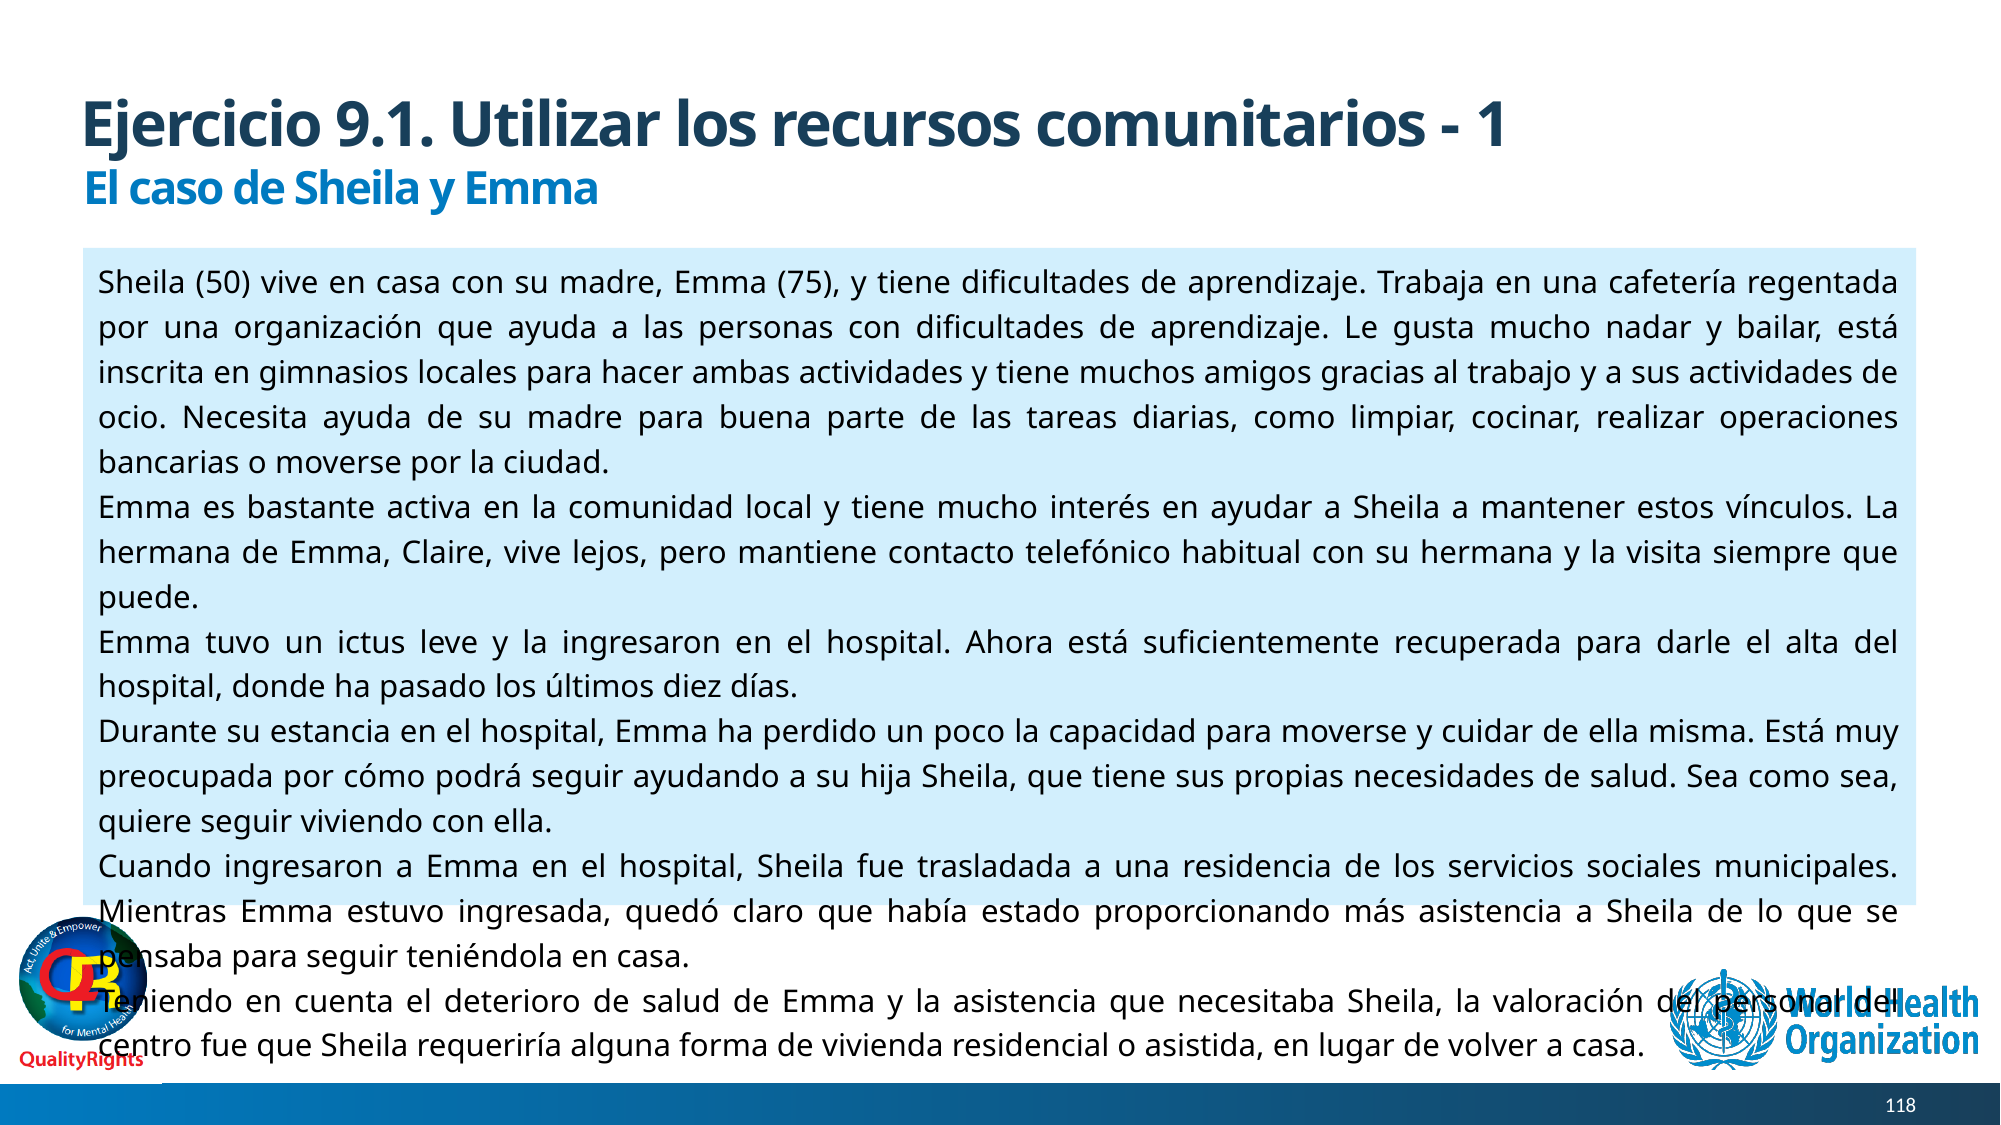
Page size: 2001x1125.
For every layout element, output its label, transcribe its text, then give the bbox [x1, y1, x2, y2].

picture [0, 899, 162, 1084]
picture [1742, 1019, 1751, 1034]
picture [1711, 995, 1721, 1004]
picture [1747, 992, 1758, 1016]
picture [1670, 969, 1721, 1047]
picture [1958, 1000, 1962, 1012]
picture [1716, 1064, 1731, 1070]
picture [1698, 1047, 1750, 1060]
picture [1734, 996, 1743, 1011]
picture [1701, 979, 1721, 992]
picture [1725, 1042, 1747, 1054]
picture [1670, 1030, 1715, 1070]
picture [1704, 1019, 1711, 1031]
picture [1758, 1004, 1765, 1035]
picture [1744, 1000, 1751, 1016]
picture [1692, 1031, 1700, 1042]
picture [1747, 1019, 1758, 1041]
title Ejercicio 9.1. Utilizar los recursos comunitarios - 1 [65, 83, 1672, 154]
list Sheila (50) vive en casa con su madre, Emma (75), y tiene dificultades de aprendizaje. Trabaja en una cafetería regentada por una organización que ayuda a las personas con dificultades de aprendizaje. Le gusta mucho nadar y bailar, está inscrita en gimnasios locales para hacer ambas actividades y tiene muchos amigos gracias al trabajo y a sus actividades de ocio. Necesita ayuda de su madre para buena parte de las tareas diarias, como limpiar, cocinar, realizar operaciones bancarias o moverse por la ciudad. Emma es bastante activa en la comunidad local y tiene mucho interés en ayudar a Sheila a mantener estos vínculos. La hermana de Emma, Claire, vive lejos, pero mantiene contacto telefónico habitual con su hermana y la visita siempre que puede. Emma tuvo un ictus leve y la ingresaron en el hospital. Ahora está suficientemente recuperada para darle el alta del hospital, donde ha pasado los últimos diez días. Durante su estancia en el hospital, Emma ha perdido un poco la capacidad para moverse y cuidar de ella misma. Está muy preocupada por cómo podrá seguir ayudando a su hija Sheila, que tiene sus propias necesidades de salud. Sea como sea, quiere seguir viviendo con ella. Cuando ingresaron a Emma en el hospital, Sheila fue trasladada a una residencia de los servicios sociales municipales. Mientras Emma estuvo ingresada, quedó claro que había estado proporcionando más asistencia a Sheila de lo que se pensaba para seguir teniéndola en casa. Teniendo en cuenta el deterioro de salud de Emma y la asistencia que necesitaba Sheila, la valoración del personal del centro fue que Sheila requeriría alguna forma de vivienda residencial o asistida, en lugar de volver a casa. [83, 247, 1917, 906]
picture [1727, 969, 1978, 1070]
picture [1727, 980, 1742, 987]
picture [1704, 1004, 1712, 1015]
list El caso de Sheila y Emma [83, 155, 1917, 215]
picture [1676, 998, 1681, 1009]
picture [1701, 1042, 1722, 1054]
picture [1738, 1019, 1744, 1030]
picture [1706, 1038, 1722, 1046]
picture [1711, 1031, 1722, 1038]
